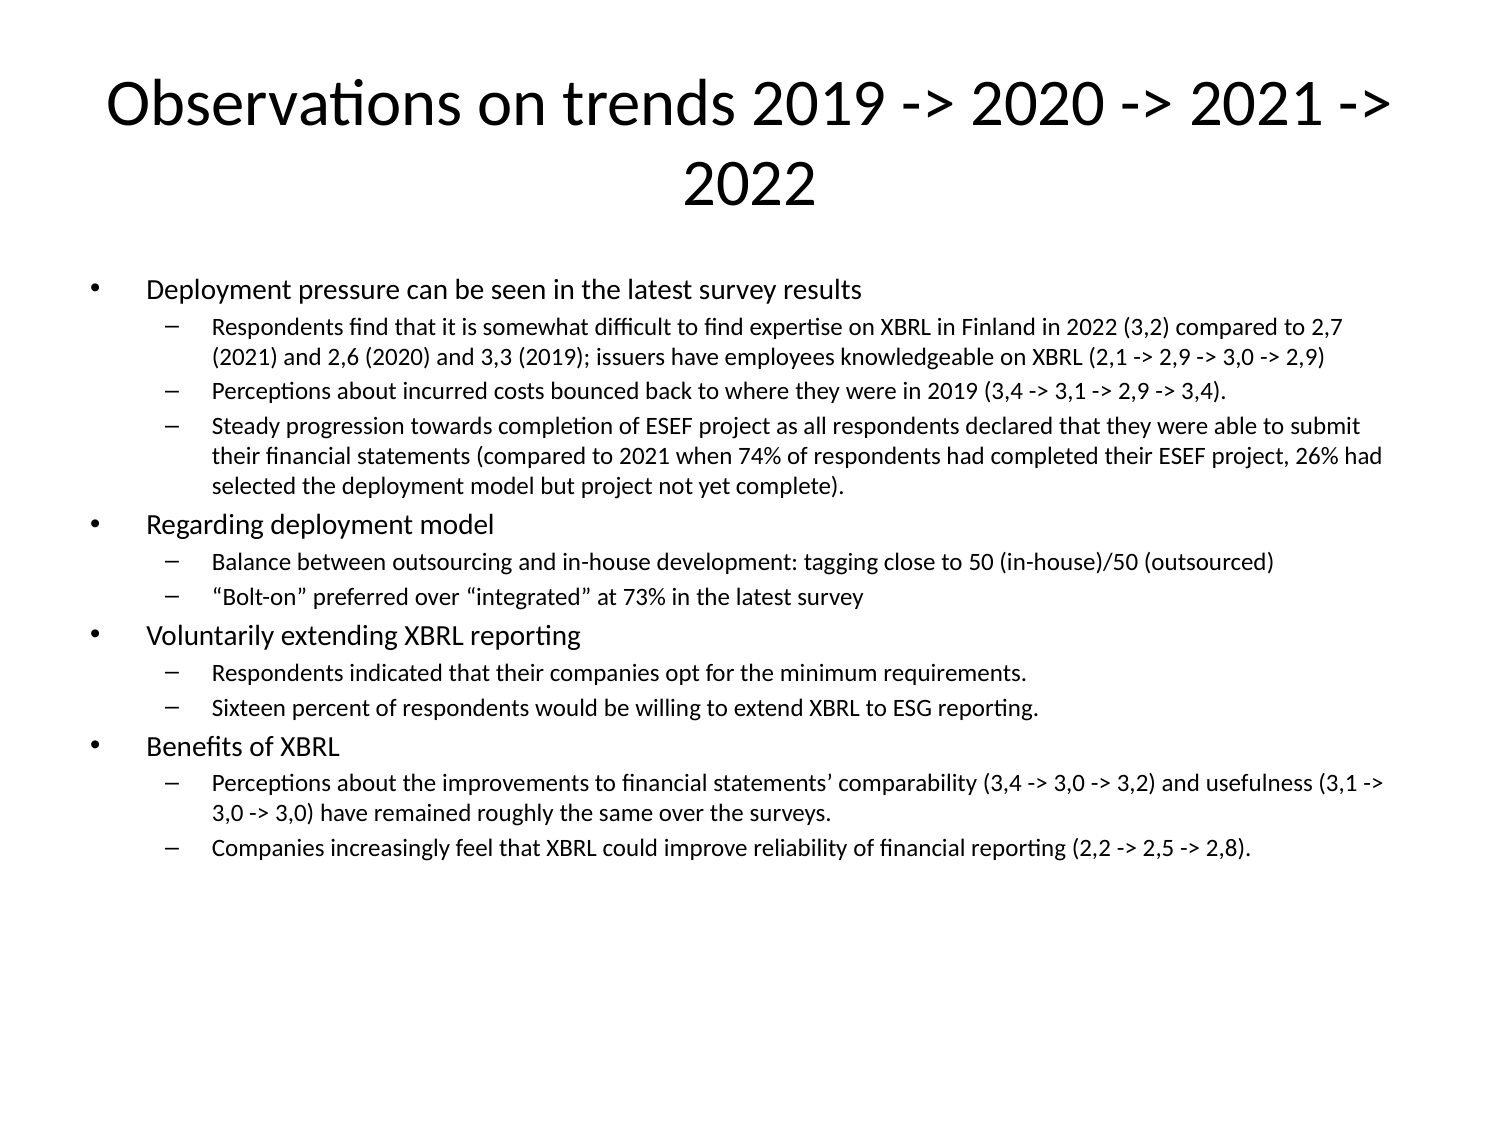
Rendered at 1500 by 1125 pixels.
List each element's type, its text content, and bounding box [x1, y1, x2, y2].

title Observations on trends 2019 -> 2020 -> 2021 -> 2022 [75, 45, 1425, 233]
list Deployment pressure can be seen in the latest survey results Respondents find that it is somewhat difficult to find expertise on XBRL in Finland in 2022 (3,2) compared to 2,7 (2021) and 2,6 (2020) and 3,3 (2019); issuers have employees knowledgeable on XBRL (2,1 -> 2,9 -> 3,0 -> 2,9) Perceptions about incurred costs bounced back to where they were in 2019 (3,4 -> 3,1 -> 2,9 -> 3,4). Steady progression towards completion of ESEF project as all respondents declared that they were able to submit their financial statements (compared to 2021 when 74% of respondents had completed their ESEF project, 26% had selected the deployment model but project not yet complete). Regarding deployment model Balance between outsourcing and in-house development: tagging close to 50 (in-house)/50 (outsourced) “Bolt-on” preferred over “integrated” at 73% in the latest survey Voluntarily extending XBRL reporting Respondents indicated that their companies opt for the minimum requirements. Sixteen percent of respondents would be willing to extend XBRL to ESG reporting. Benefits of XBRL Perceptions about the improvements to financial statements’ comparability (3,4 -> 3,0 -> 3,2) and usefulness (3,1 -> 3,0 -> 3,0) have remained roughly the same over the surveys. Companies increasingly feel that XBRL could improve reliability of financial reporting (2,2 -> 2,5 -> 2,8). [75, 262, 1425, 1005]
